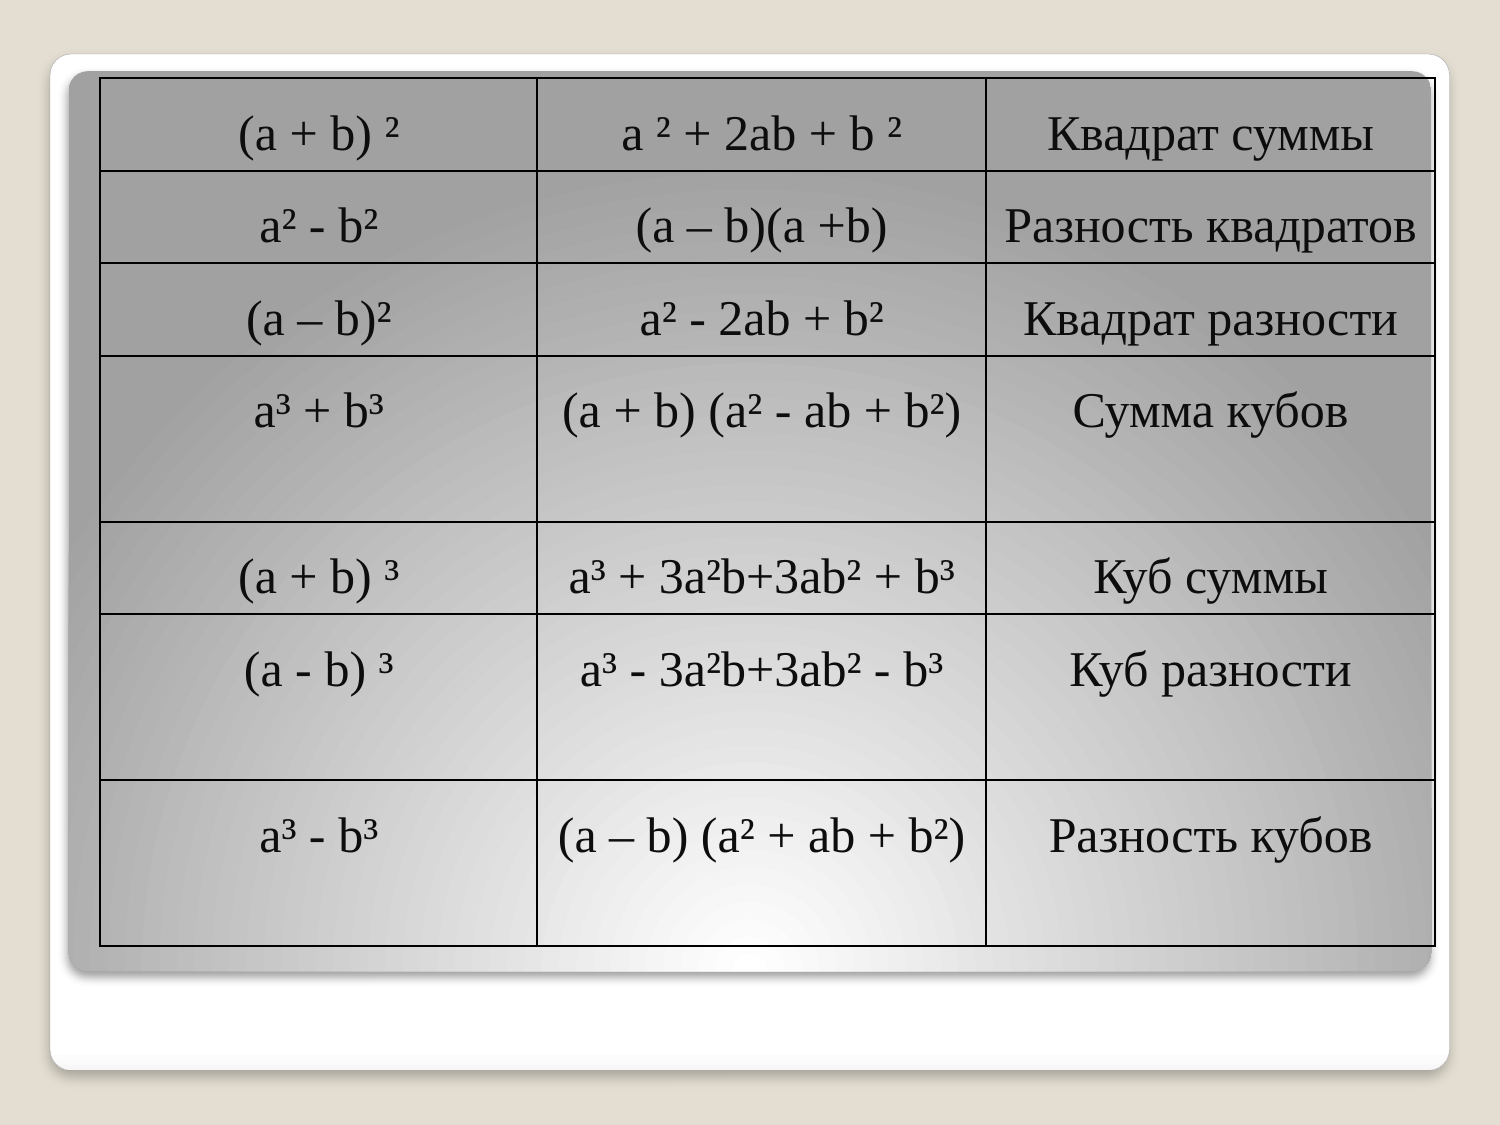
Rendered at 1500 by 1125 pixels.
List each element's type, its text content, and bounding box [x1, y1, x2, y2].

table_cell a³ - b³ [101, 781, 536, 945]
table_cell a³ + b³ [101, 357, 536, 521]
table_cell a² - b² [101, 172, 536, 262]
table_cell (a - b) ³ [101, 615, 536, 779]
table_cell (a – b) (a² + ab + b²) [538, 781, 985, 945]
table_cell Квадрат разности [987, 264, 1434, 355]
table_cell Куб разности [987, 615, 1434, 779]
table_header (а + b) ² [101, 79, 536, 170]
table_cell (a + b) ³ [101, 523, 536, 613]
table_cell a³ + 3a²b+3ab² + b³ [538, 523, 985, 613]
table_header a ² + 2ab + b ² [538, 79, 985, 170]
table_cell a³ - 3a²b+3ab² - b³ [538, 615, 985, 779]
table_cell Разность кубов [987, 781, 1434, 945]
table_cell Разность квадратов [987, 172, 1434, 262]
table_cell a² - 2ab + b² [538, 264, 985, 355]
table_cell Куб суммы [987, 523, 1434, 613]
table_cell Сумма кубов [987, 357, 1434, 521]
table_cell (a – b)(a +b) [538, 172, 985, 262]
table_header Квадрат суммы [987, 79, 1434, 170]
table_cell (a + b) (a² - ab + b²) [538, 357, 985, 521]
table_cell (a – b)² [101, 264, 536, 355]
